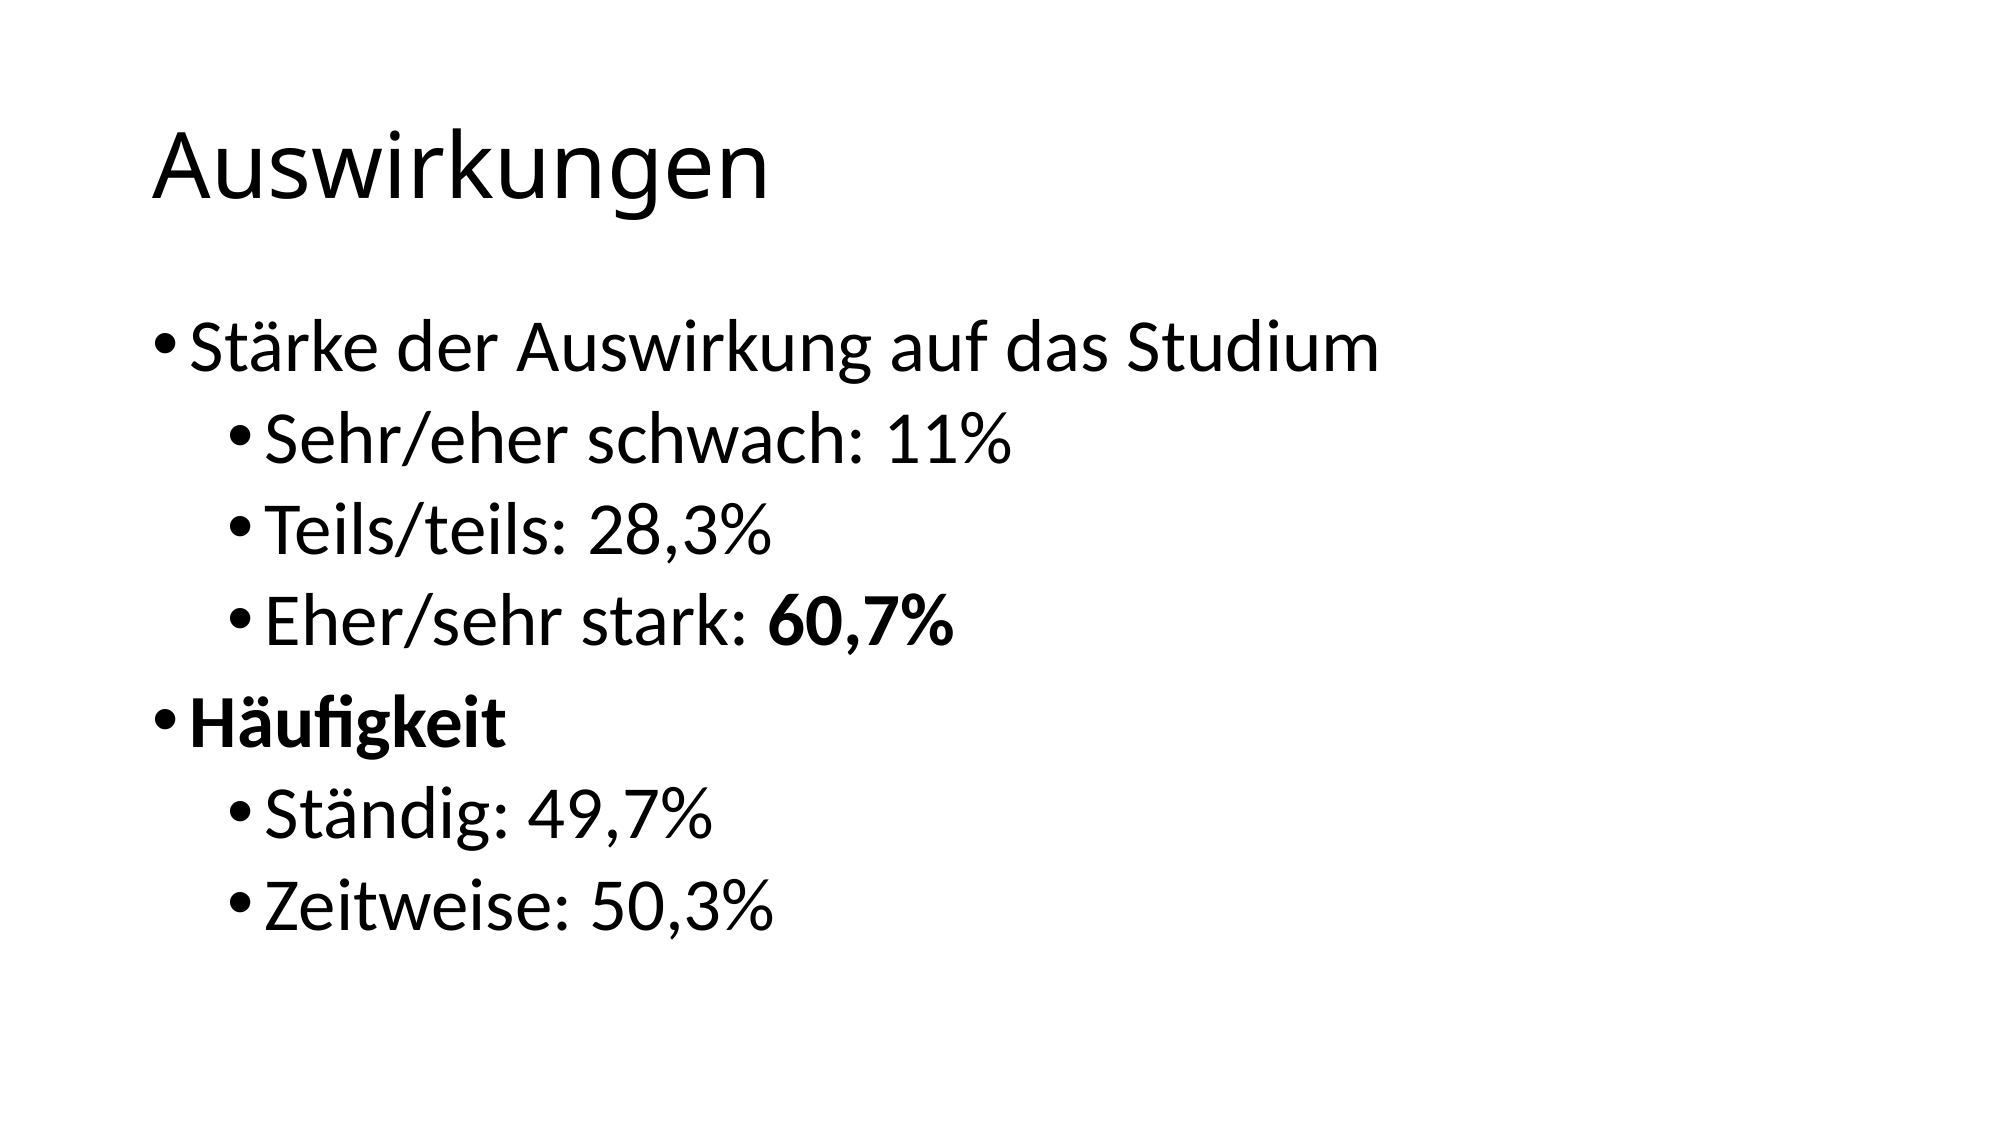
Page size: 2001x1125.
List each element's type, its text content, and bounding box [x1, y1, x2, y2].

list Stärke der Auswirkung auf das Studium Sehr/eher schwach: 11% Teils/teils: 28,3% Eher/sehr stark: 60,7% Häufigkeit Ständig: 49,7% Zeitweise: 50,3% [137, 299, 1863, 1014]
title Auswirkungen [137, 59, 1863, 278]
